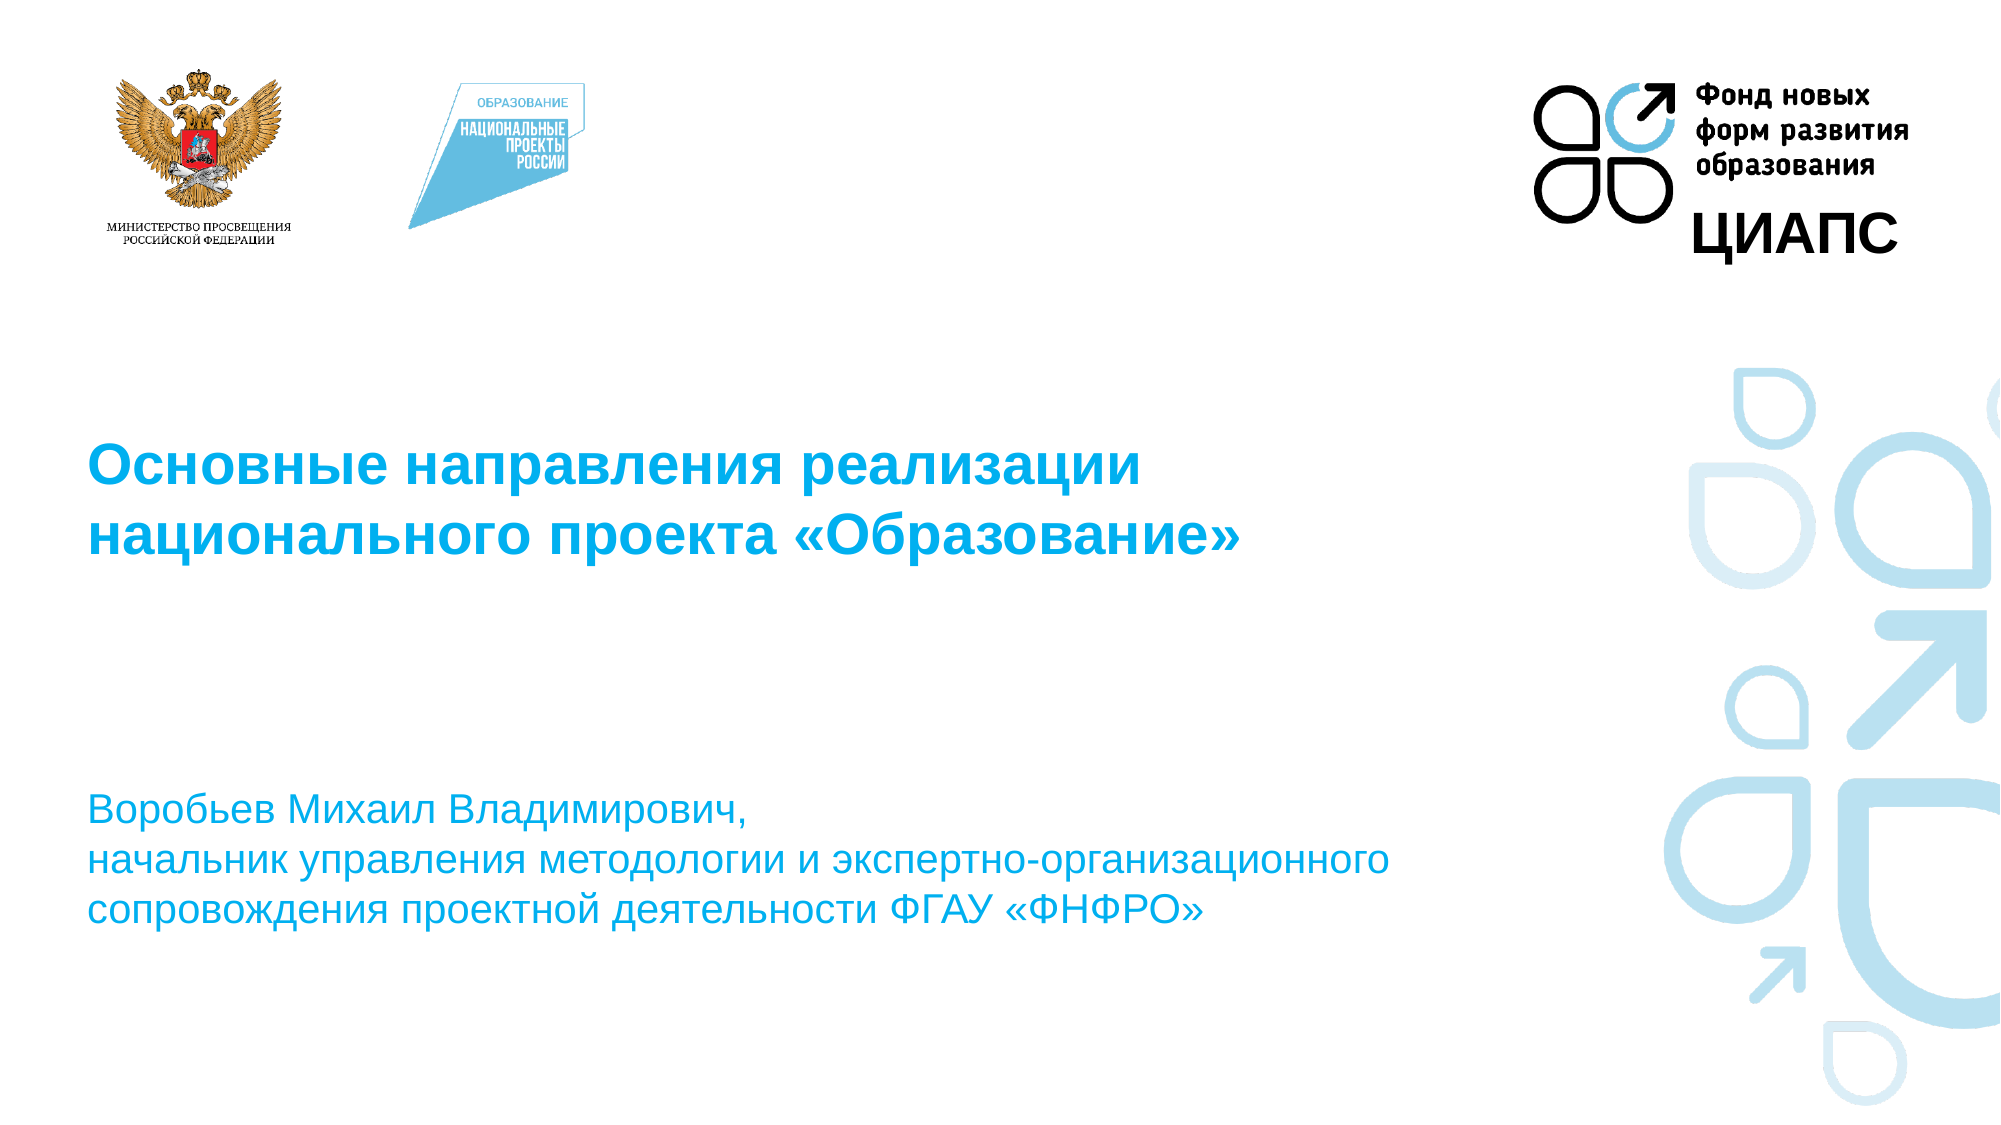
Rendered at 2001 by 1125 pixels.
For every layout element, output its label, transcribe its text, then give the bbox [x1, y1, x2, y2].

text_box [106, 22, 622, 280]
text_box Основные направления реализации национального проекта «Образование» [72, 418, 1613, 574]
picture [1613, 356, 2000, 1125]
text_box Воробьев Михаил Владимирович, начальник управления методологии и экспертно-организационного сопровождения проектной деятельности ФГАУ «ФНФРО» [72, 774, 1613, 940]
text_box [1527, 68, 1933, 273]
